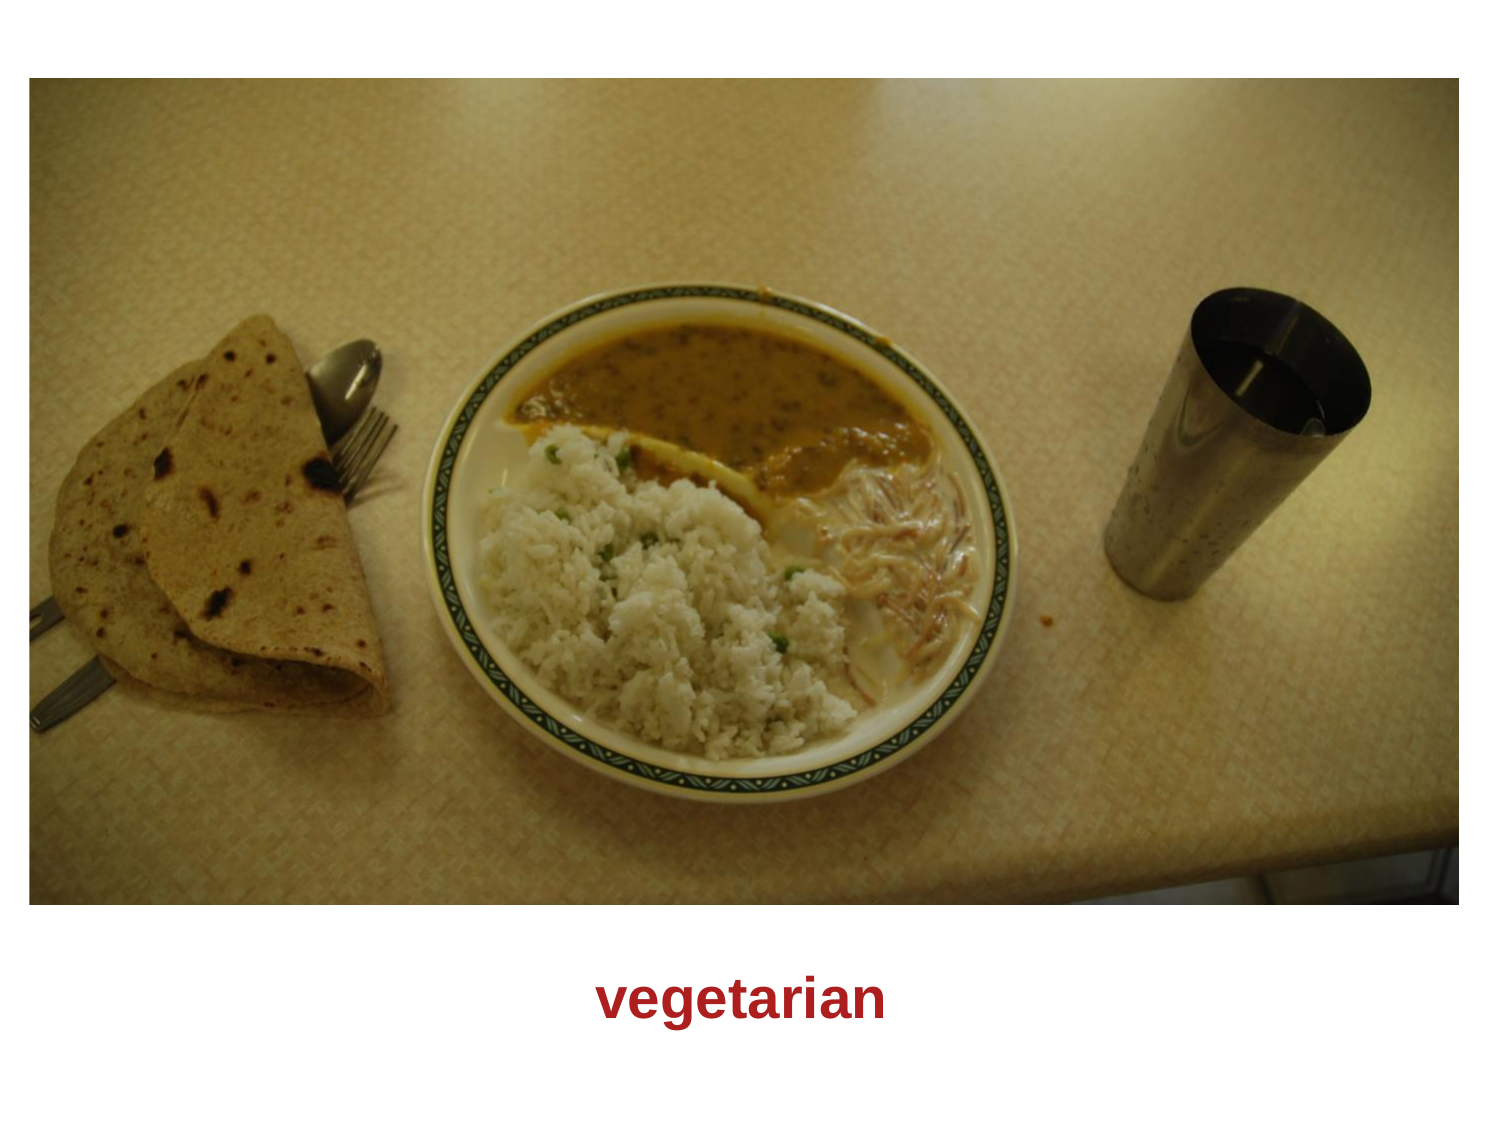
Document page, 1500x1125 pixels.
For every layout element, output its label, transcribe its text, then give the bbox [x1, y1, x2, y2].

picture [28, 77, 1460, 906]
text_box The food is always vegetarian and includes rice [29, 952, 1412, 1038]
